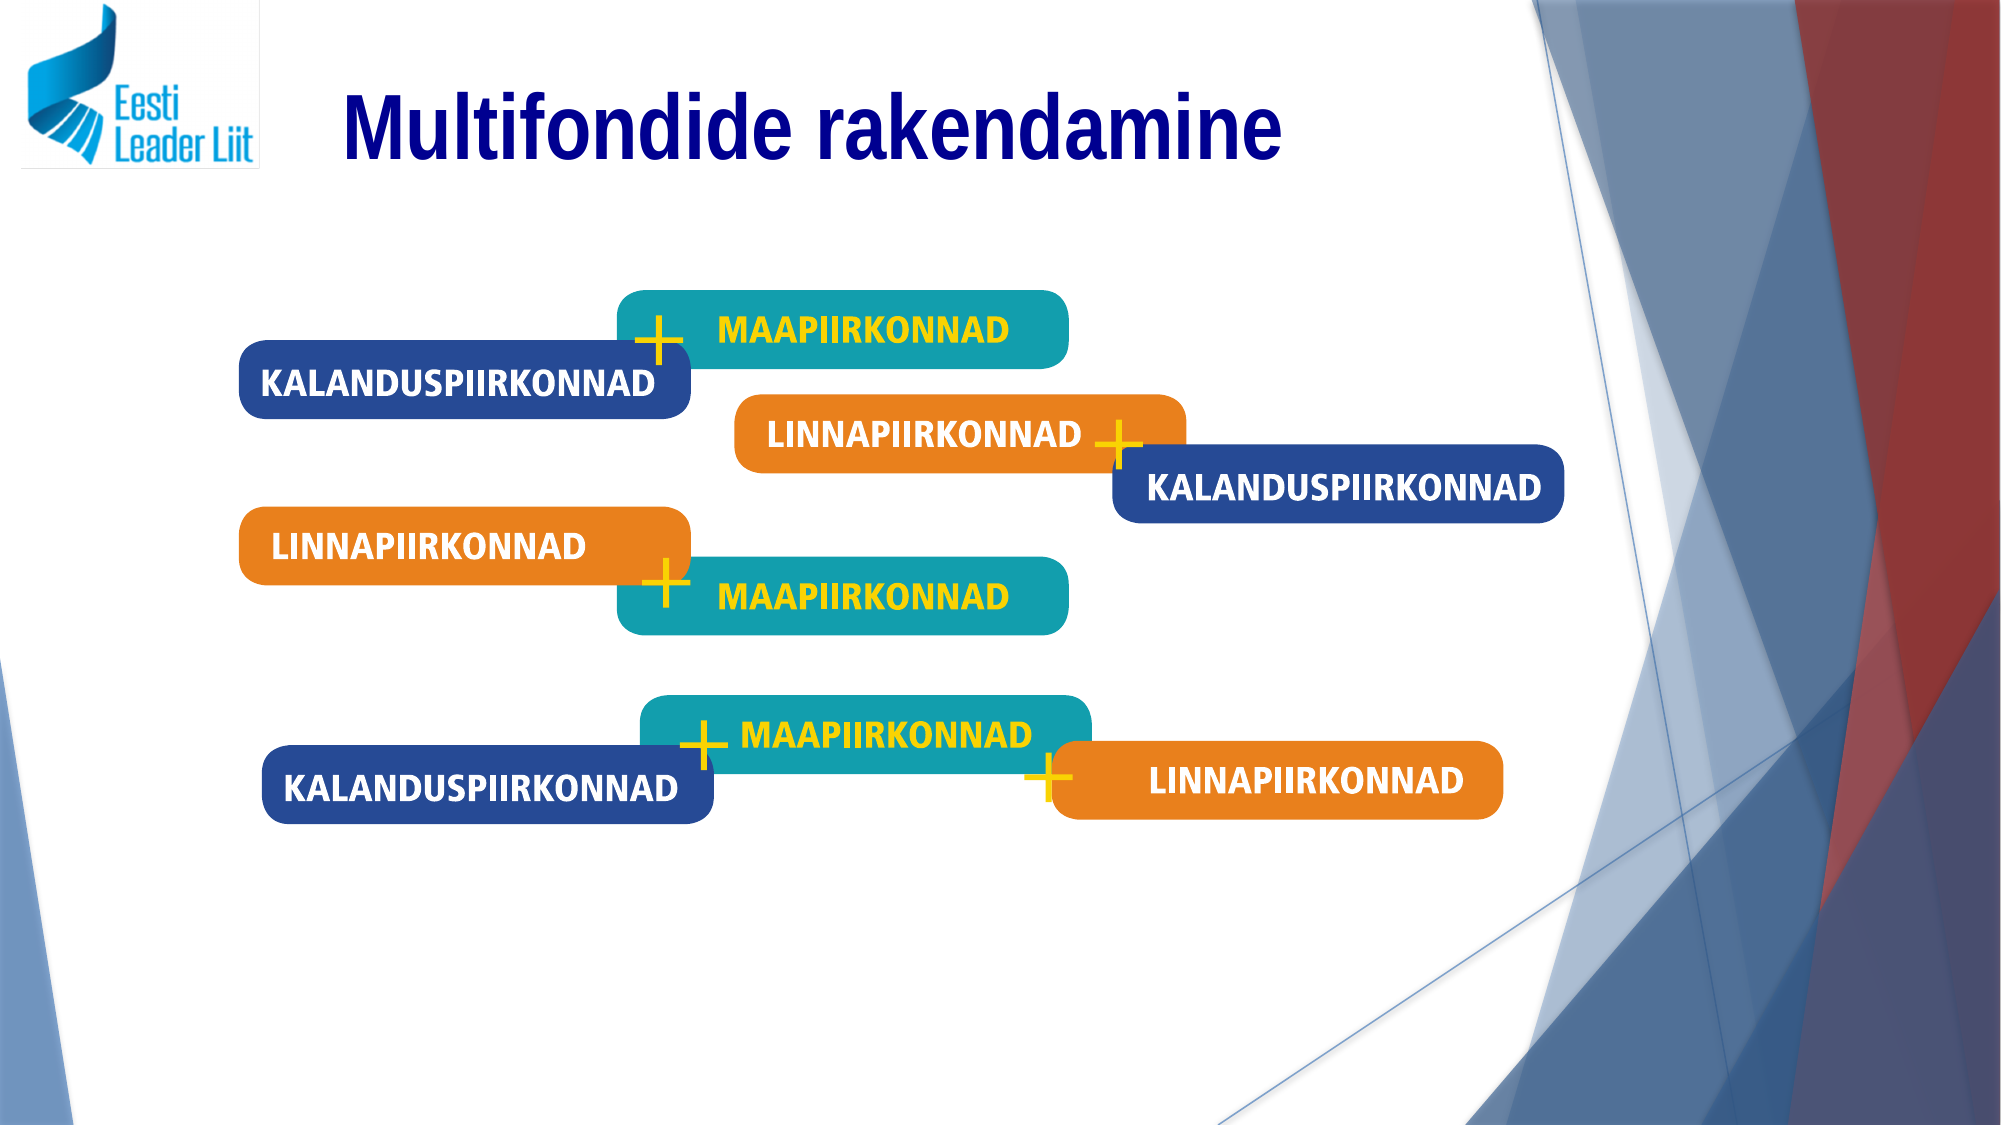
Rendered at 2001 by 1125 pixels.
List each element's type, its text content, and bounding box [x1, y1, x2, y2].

picture [21, 0, 260, 169]
text_box Multifondide rakendamine [327, 0, 1636, 185]
picture [238, 289, 1565, 825]
